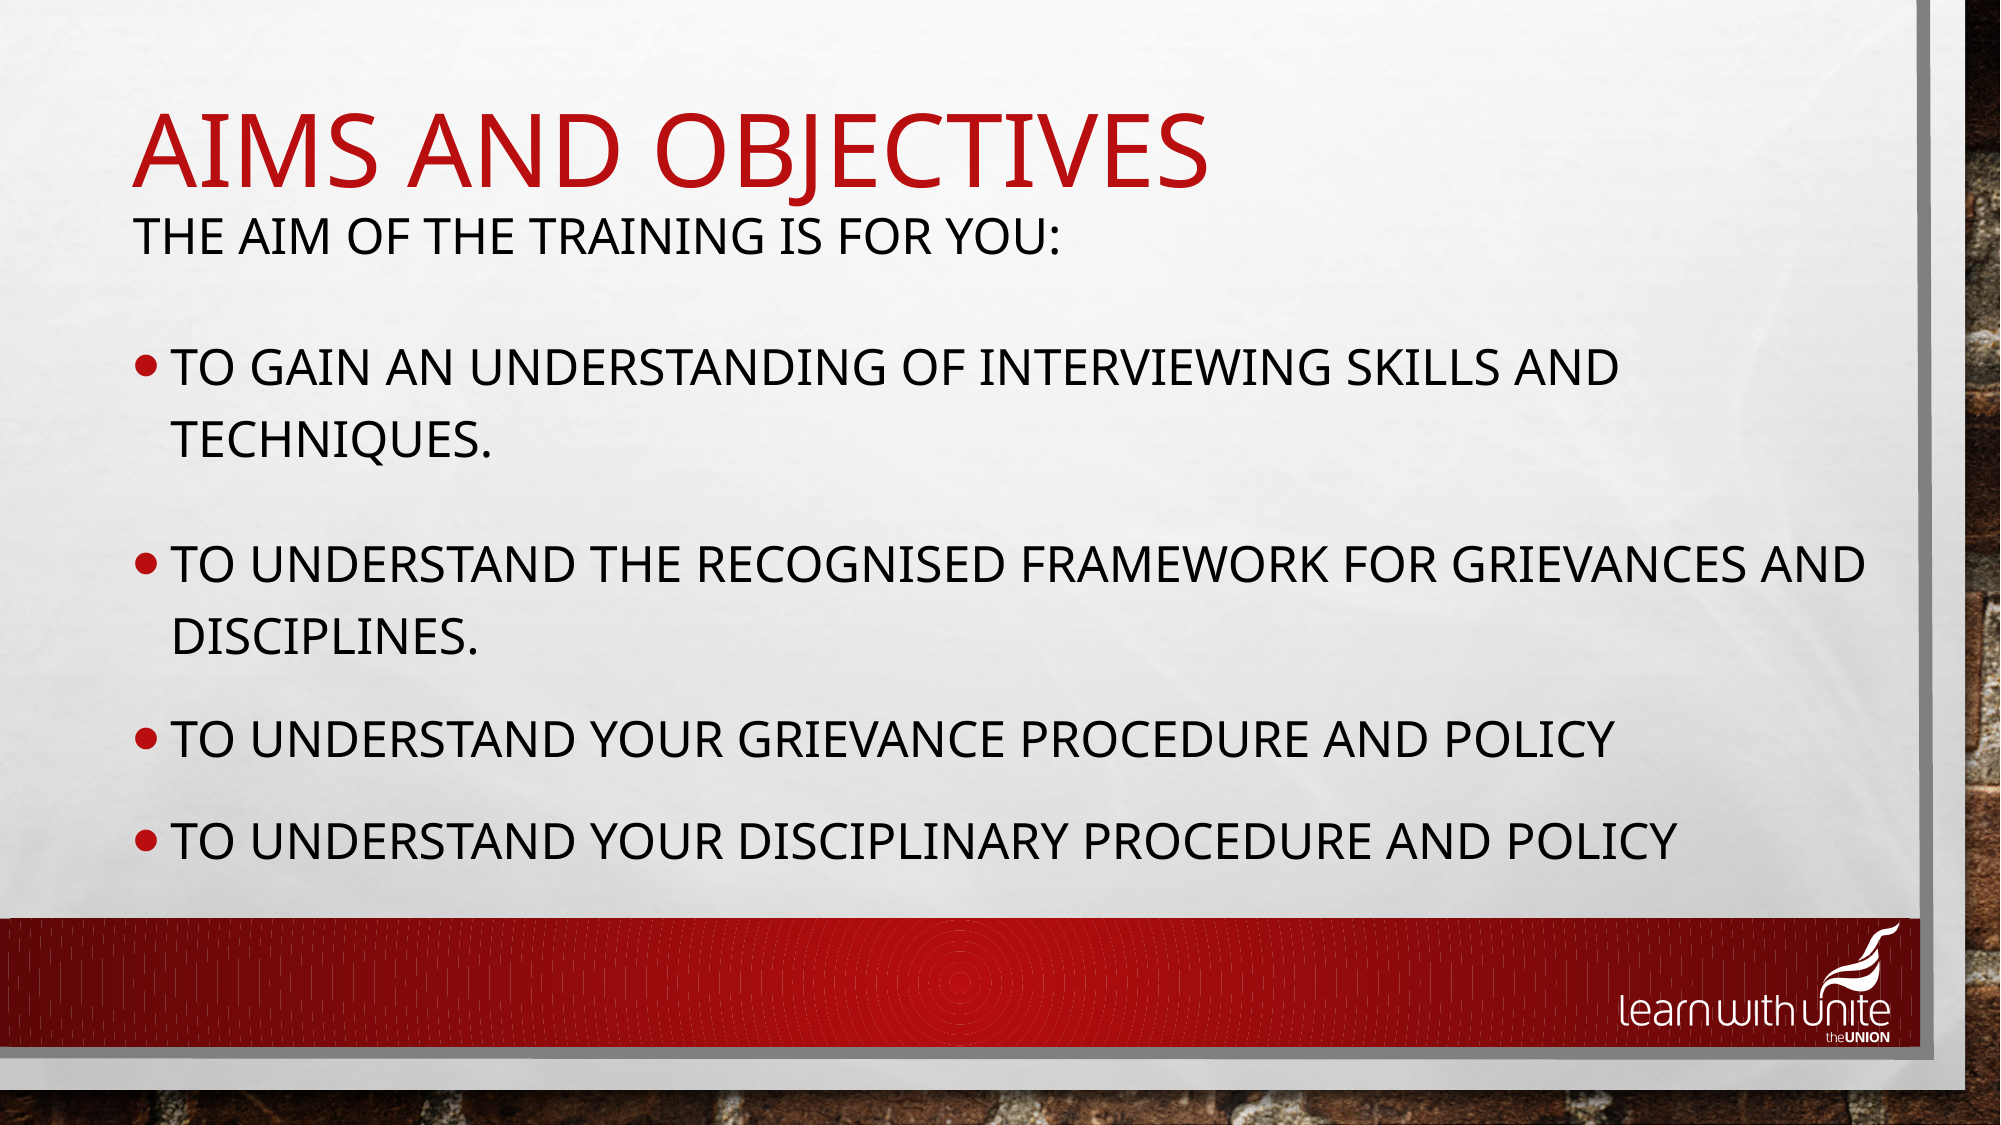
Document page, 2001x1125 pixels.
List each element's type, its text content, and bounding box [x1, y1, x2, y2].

picture [1614, 913, 1906, 1061]
list The aim of the training is for you: To gain an understanding of interviewing skills and techniques. To understand the recognised framework for Grievances and Disciplines. To understand your Grievance procedure and policy To understand your Disciplinary procedure and policy [117, 268, 1961, 794]
title Aims and Objectives [117, 91, 1852, 218]
picture [0, 0, 2000, 1125]
